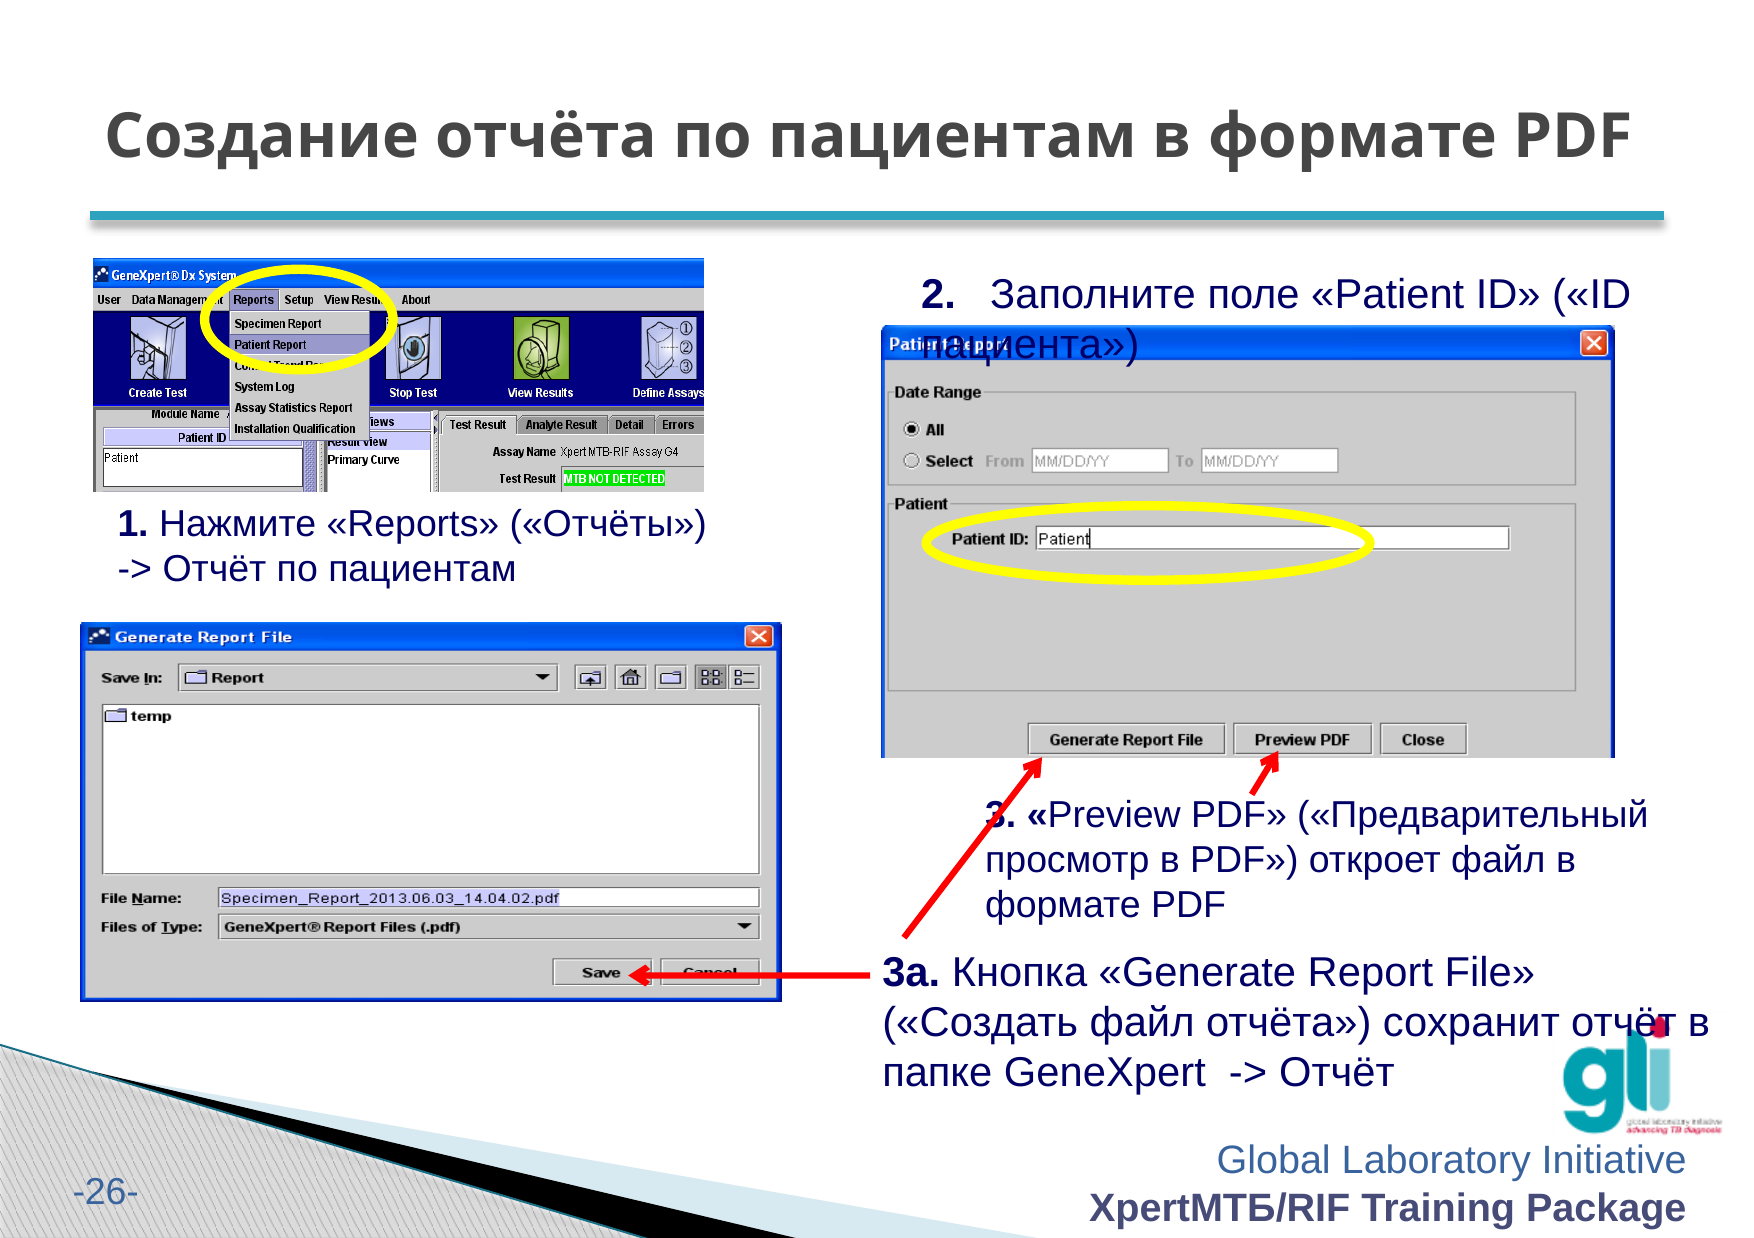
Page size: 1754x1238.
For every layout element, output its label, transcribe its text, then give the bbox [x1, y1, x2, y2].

picture [1553, 1011, 1727, 1139]
title Создание отчёта по пациентам в формате PDF [87, 49, 1666, 216]
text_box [80, 257, 1726, 1046]
